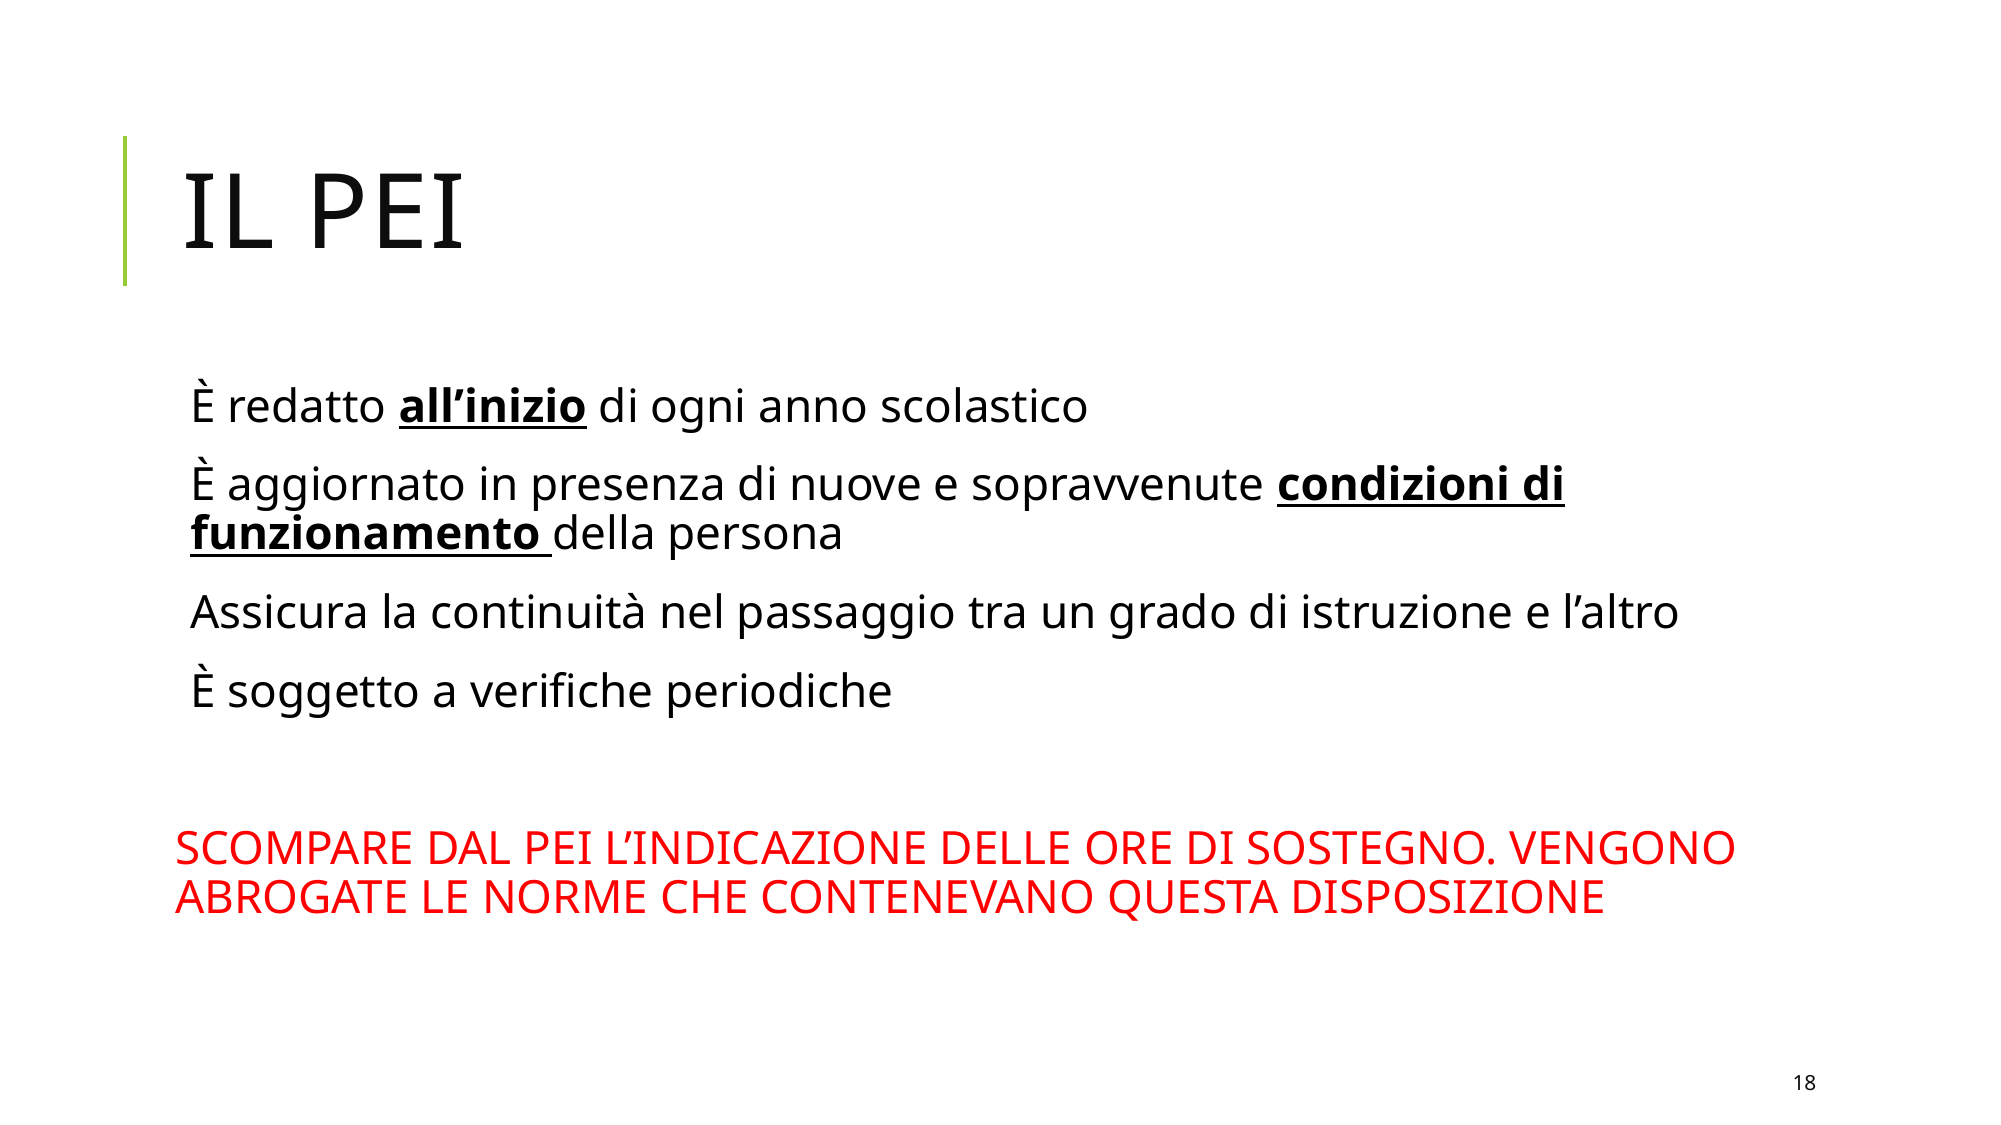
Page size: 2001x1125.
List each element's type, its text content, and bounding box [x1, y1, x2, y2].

list È redatto all’inizio di ogni anno scolastico È aggiornato in presenza di nuove e sopravvenute condizioni di funzionamento della persona Assicura la continuità nel passaggio tra un grado di istruzione e l’altro È soggetto a verifiche periodiche SCOMPARE DAL PEI L’INDICAZIONE DELLE ORE DI SOSTEGNO. VENGONO ABROGATE LE NORME CHE CONTENEVANO QUESTA DISPOSIZIONE [168, 375, 1763, 1035]
title Il PEI [168, 96, 1763, 342]
slide_number 18 [1777, 1061, 1938, 1107]
